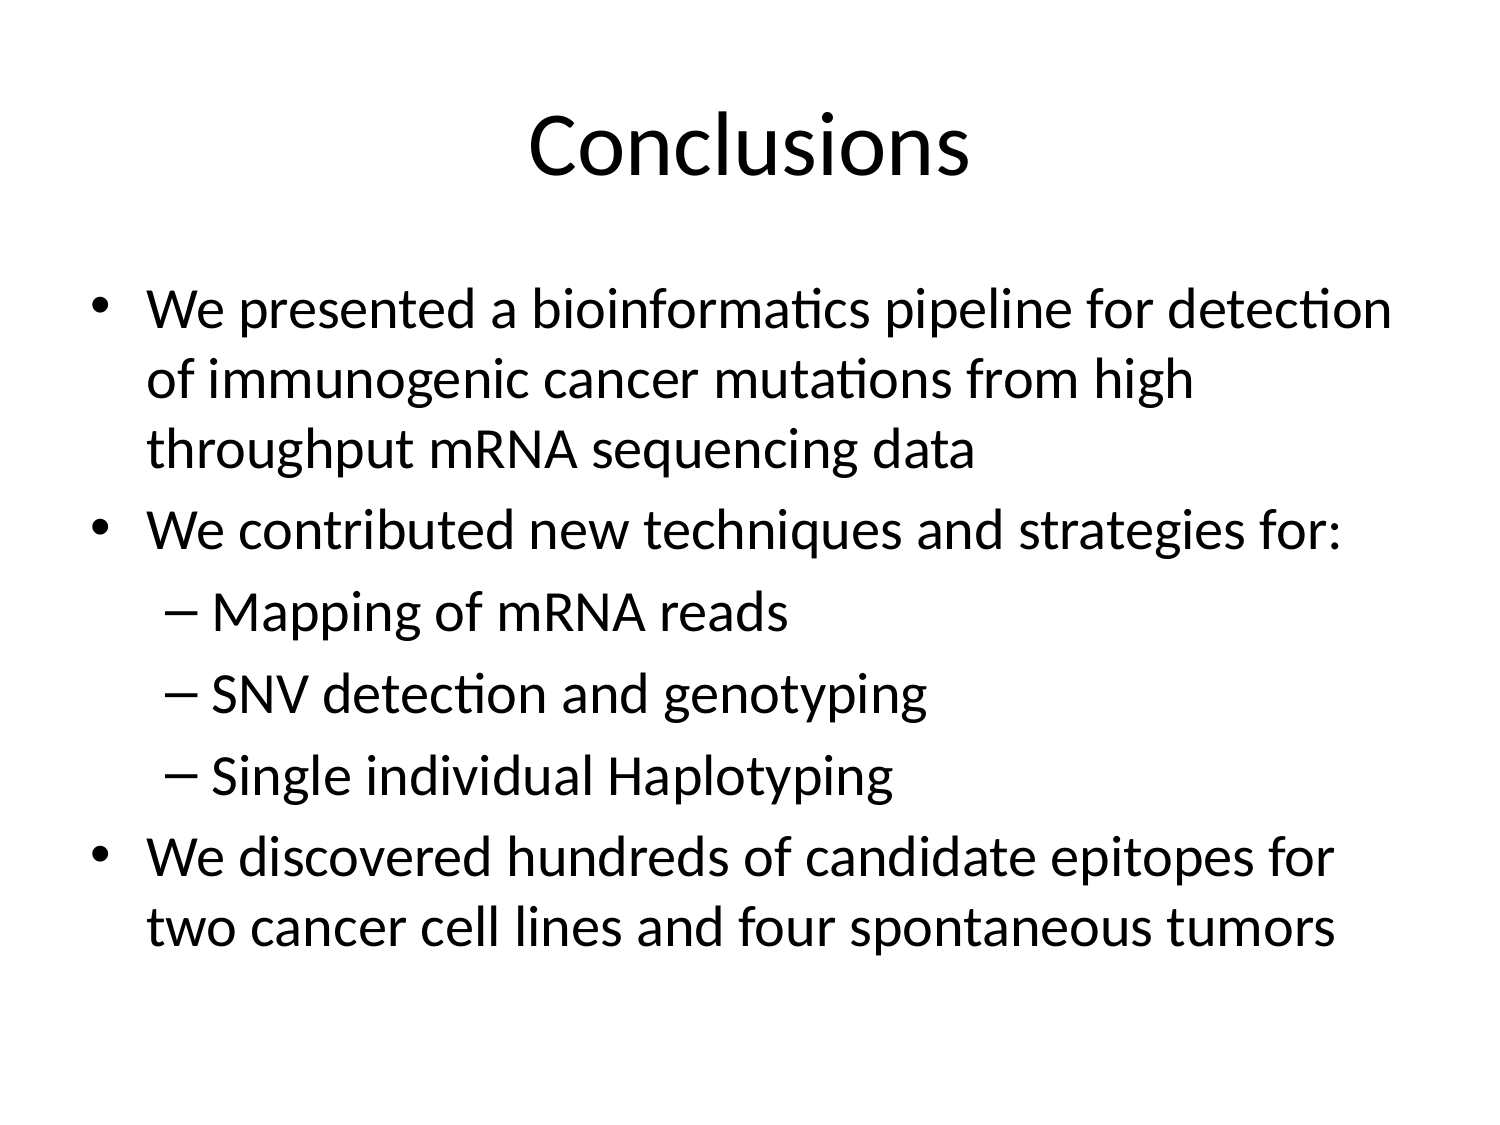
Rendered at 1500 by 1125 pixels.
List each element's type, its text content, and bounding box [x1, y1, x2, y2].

list We presented a bioinformatics pipeline for detection of immunogenic cancer mutations from high throughput mRNA sequencing data We contributed new techniques and strategies for: Mapping of mRNA reads SNV detection and genotyping Single individual Haplotyping We discovered hundreds of candidate epitopes for two cancer cell lines and four spontaneous tumors [74, 262, 1426, 1006]
title Conclusions [74, 44, 1426, 233]
